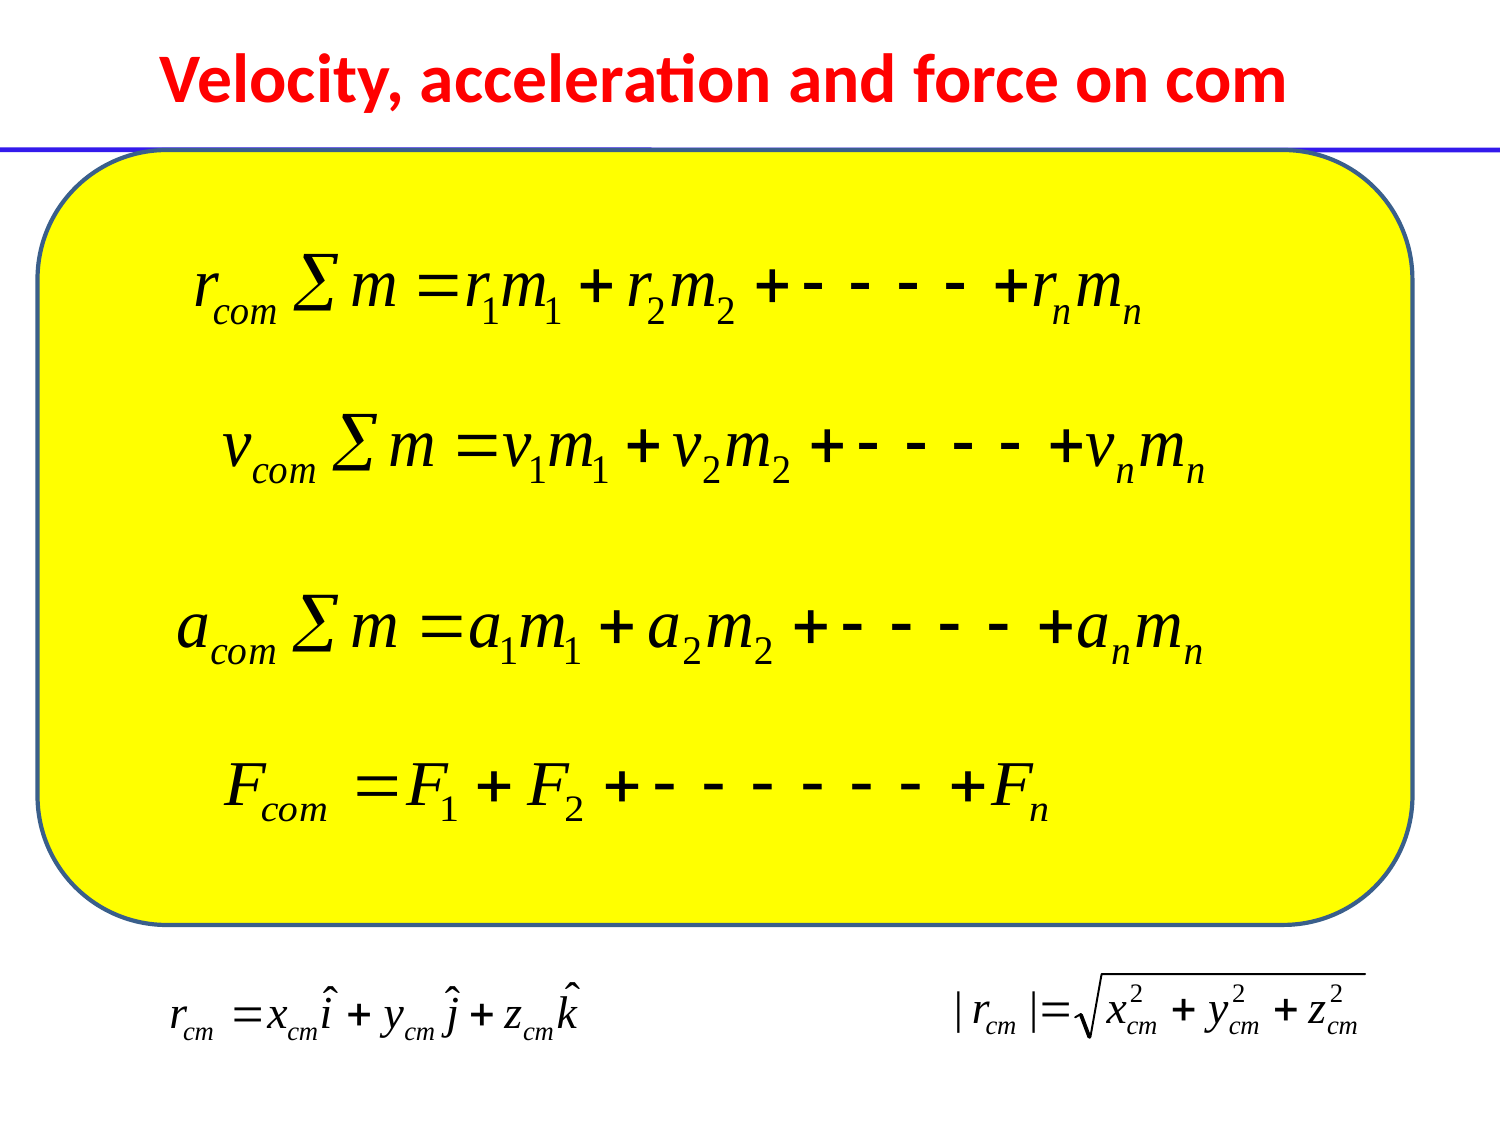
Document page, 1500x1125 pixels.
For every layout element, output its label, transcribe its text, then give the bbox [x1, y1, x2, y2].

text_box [162, 974, 590, 1052]
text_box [949, 962, 1374, 1051]
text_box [165, 237, 1217, 838]
text_box Velocity, acceleration and force on com [49, 24, 1400, 125]
text_box [35, 147, 1415, 928]
